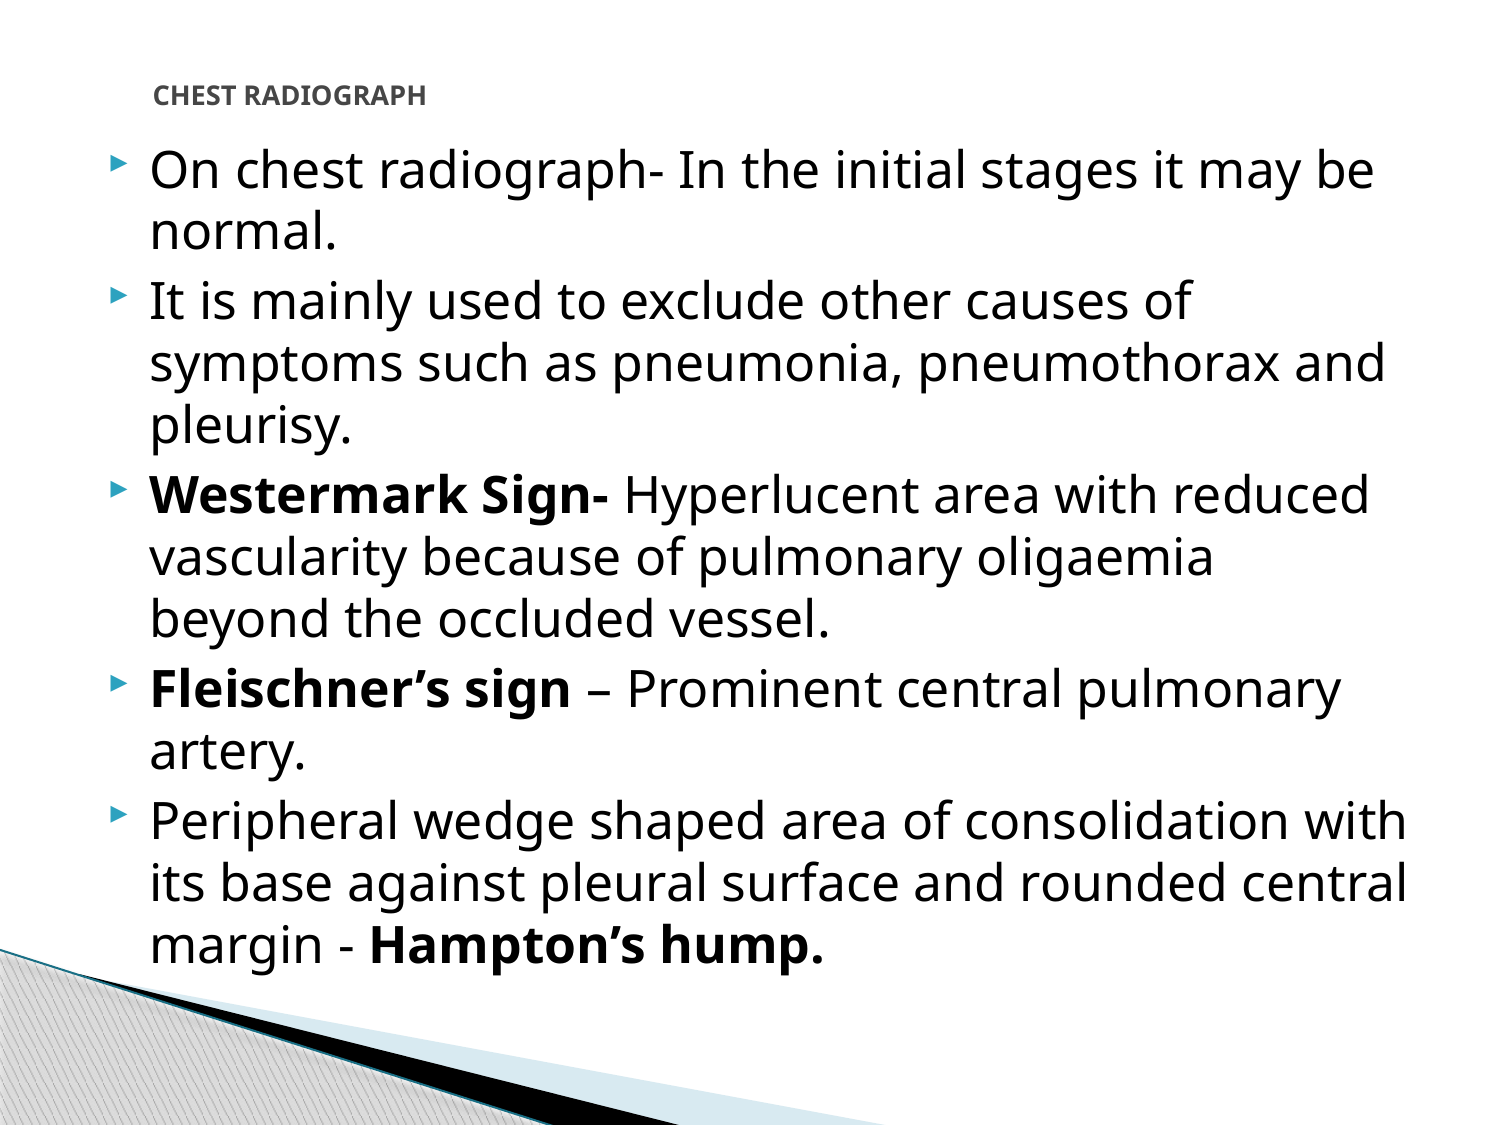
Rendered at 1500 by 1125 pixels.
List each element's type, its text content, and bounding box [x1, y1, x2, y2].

list On chest radiograph- In the initial stages it may be normal. It is mainly used to exclude other causes of symptoms such as pneumonia, pneumothorax and pleurisy. Westermark Sign- Hyperlucent area with reduced vascularity because of pulmonary oligaemia beyond the occluded vessel. Fleischner’s sign – Prominent central pulmonary artery. Peripheral wedge shaped area of consolidation with its base against pleural surface and rounded central margin - Hampton’s hump. [75, 153, 1425, 986]
title CHEST RADIOGRAPH [75, 70, 1425, 153]
